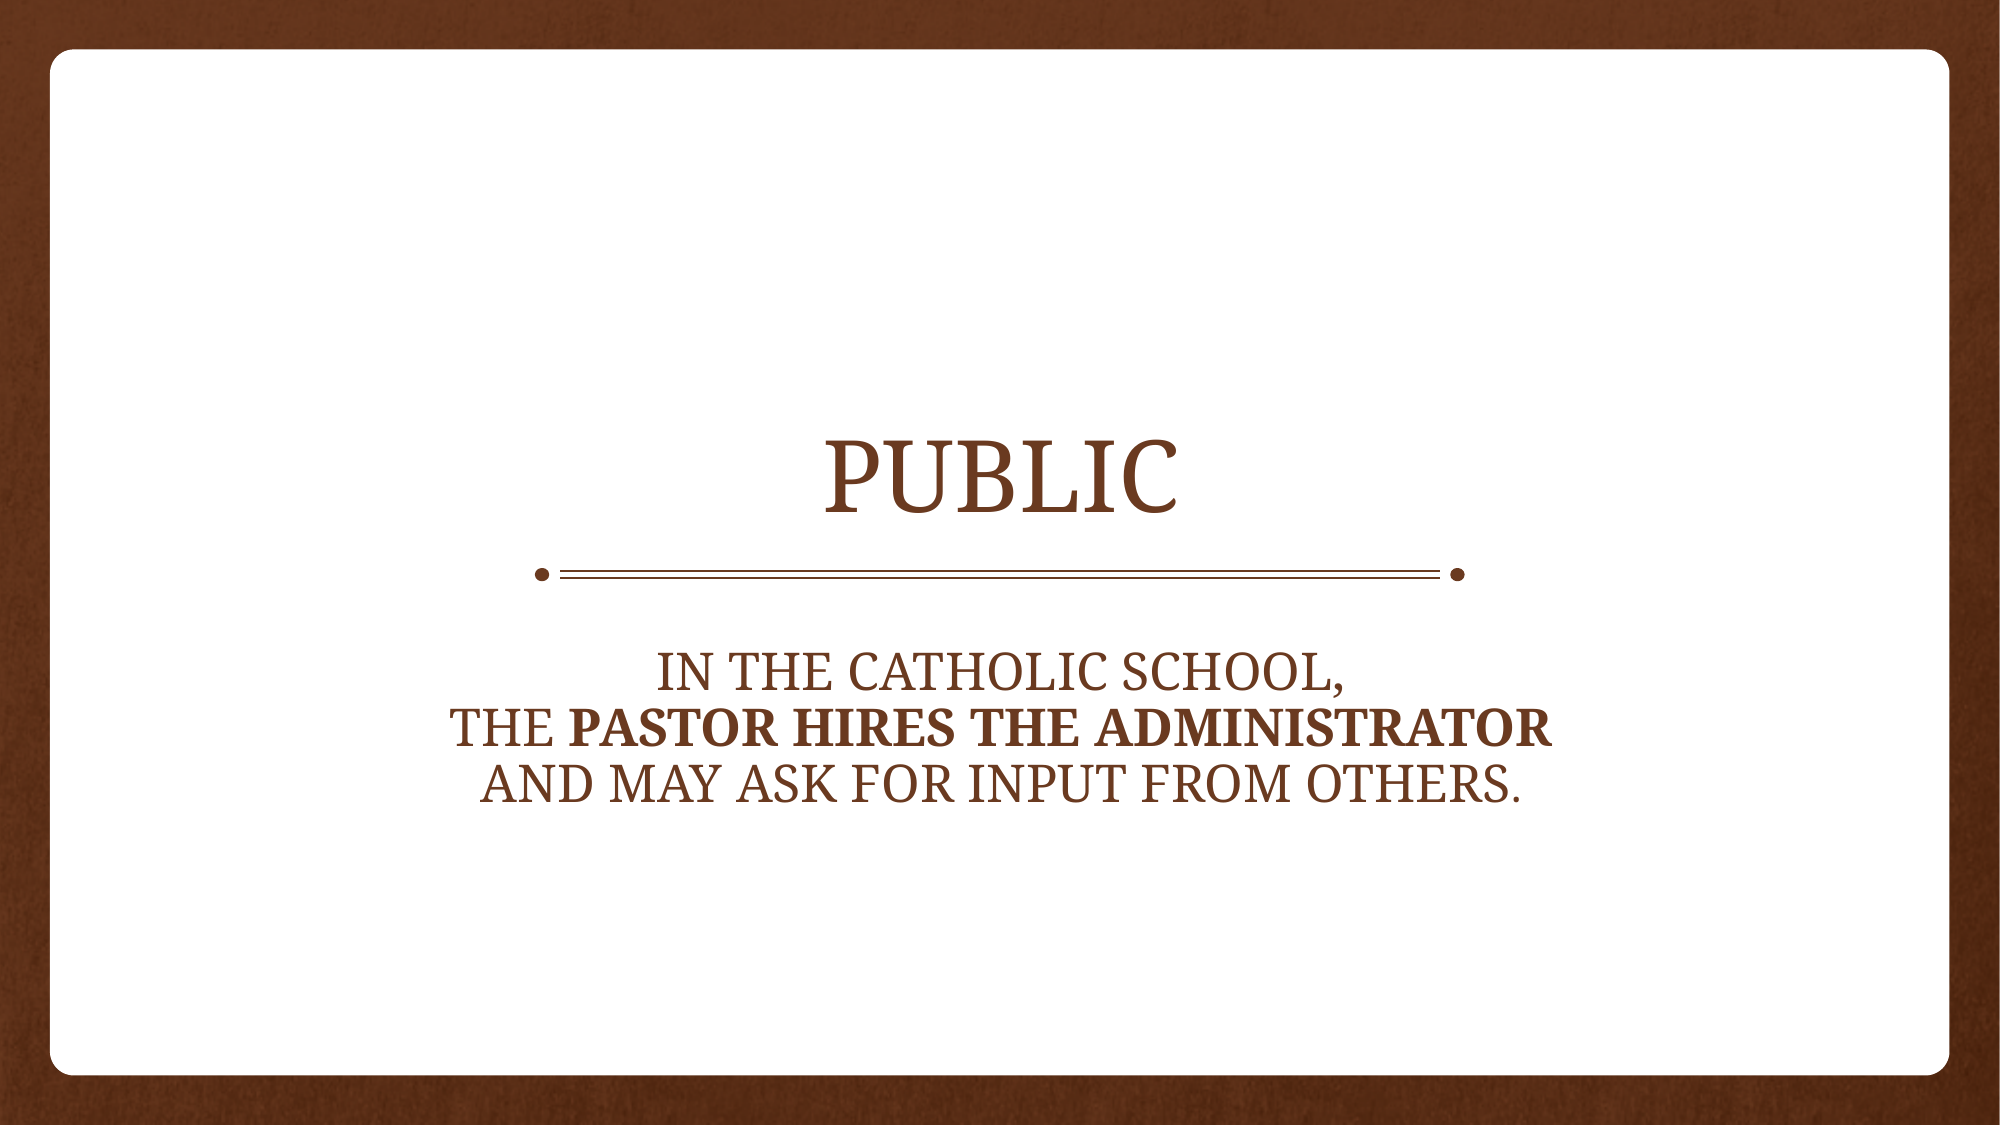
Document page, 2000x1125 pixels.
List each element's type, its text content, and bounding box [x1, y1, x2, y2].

list IN the catholic school, The PASTOR hires the administrator And may ask for input from others. [234, 637, 1768, 838]
title PUBLIC [234, 174, 1768, 542]
